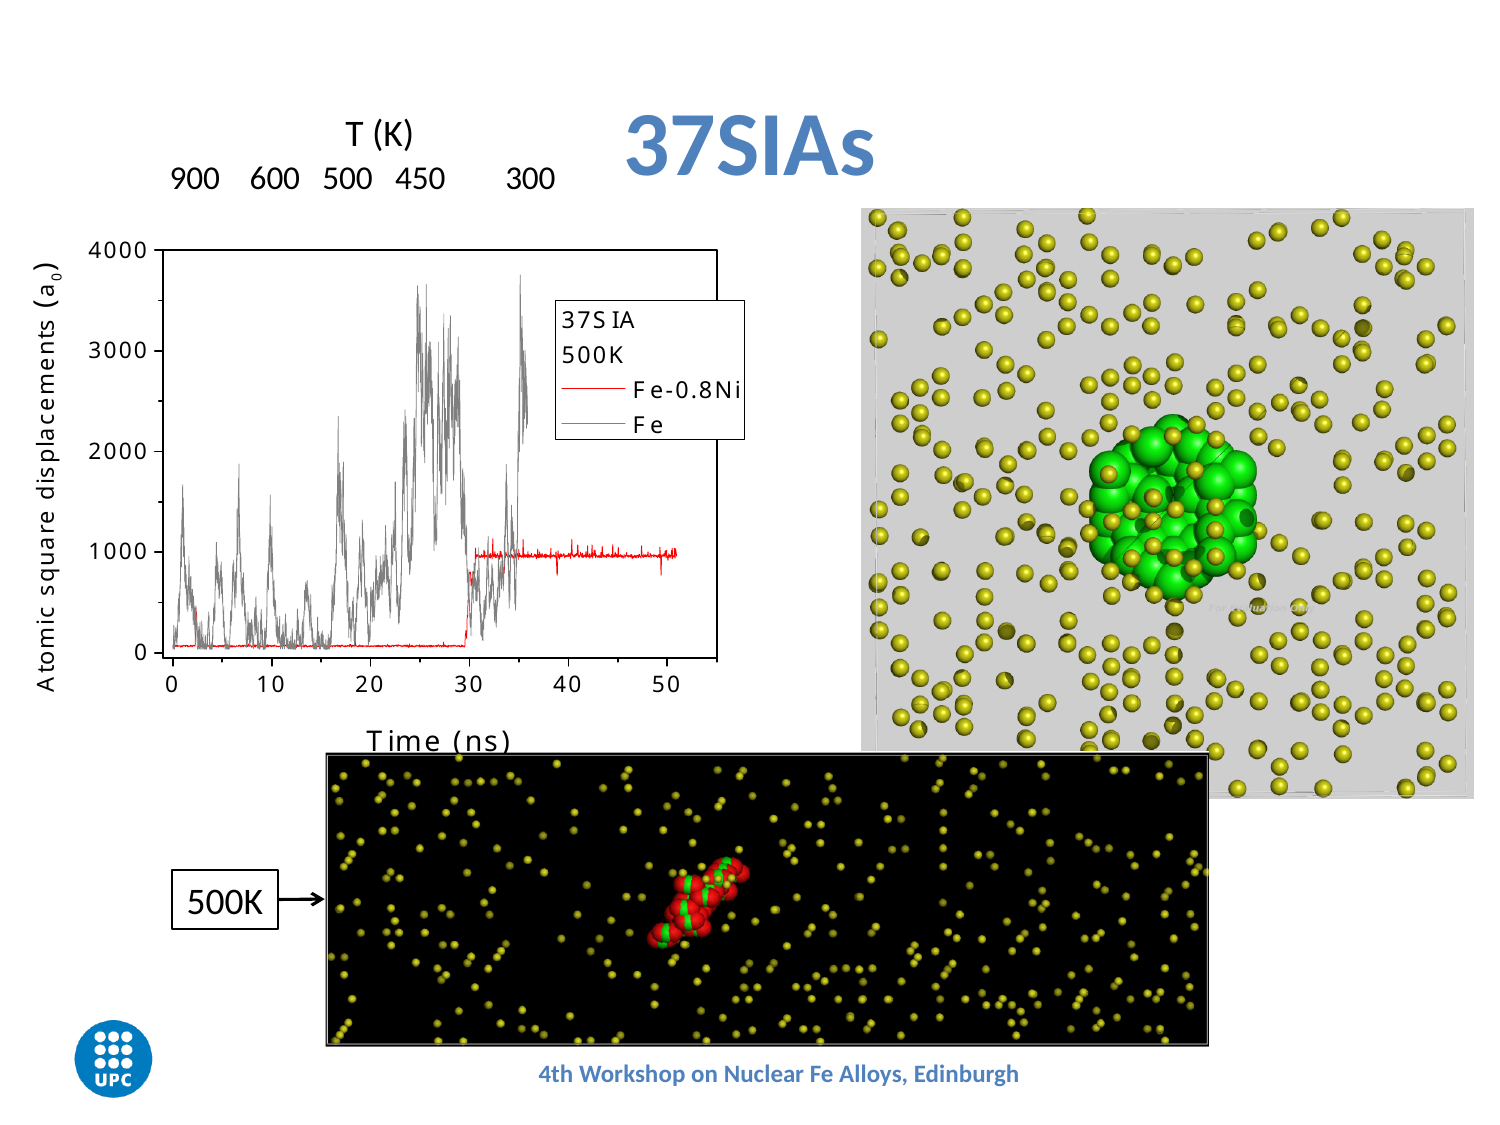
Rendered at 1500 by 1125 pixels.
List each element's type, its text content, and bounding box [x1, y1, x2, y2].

footer 4th Workshop on Nuclear Fe Alloys, Edinburgh [490, 1055, 1069, 1103]
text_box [17, 184, 831, 753]
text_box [580, 125, 931, 749]
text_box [150, 101, 576, 205]
picture [324, 207, 1474, 1047]
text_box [0, 125, 319, 777]
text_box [170, 869, 325, 931]
picture [53, 999, 172, 1118]
title 37SIAs [75, 45, 1425, 206]
